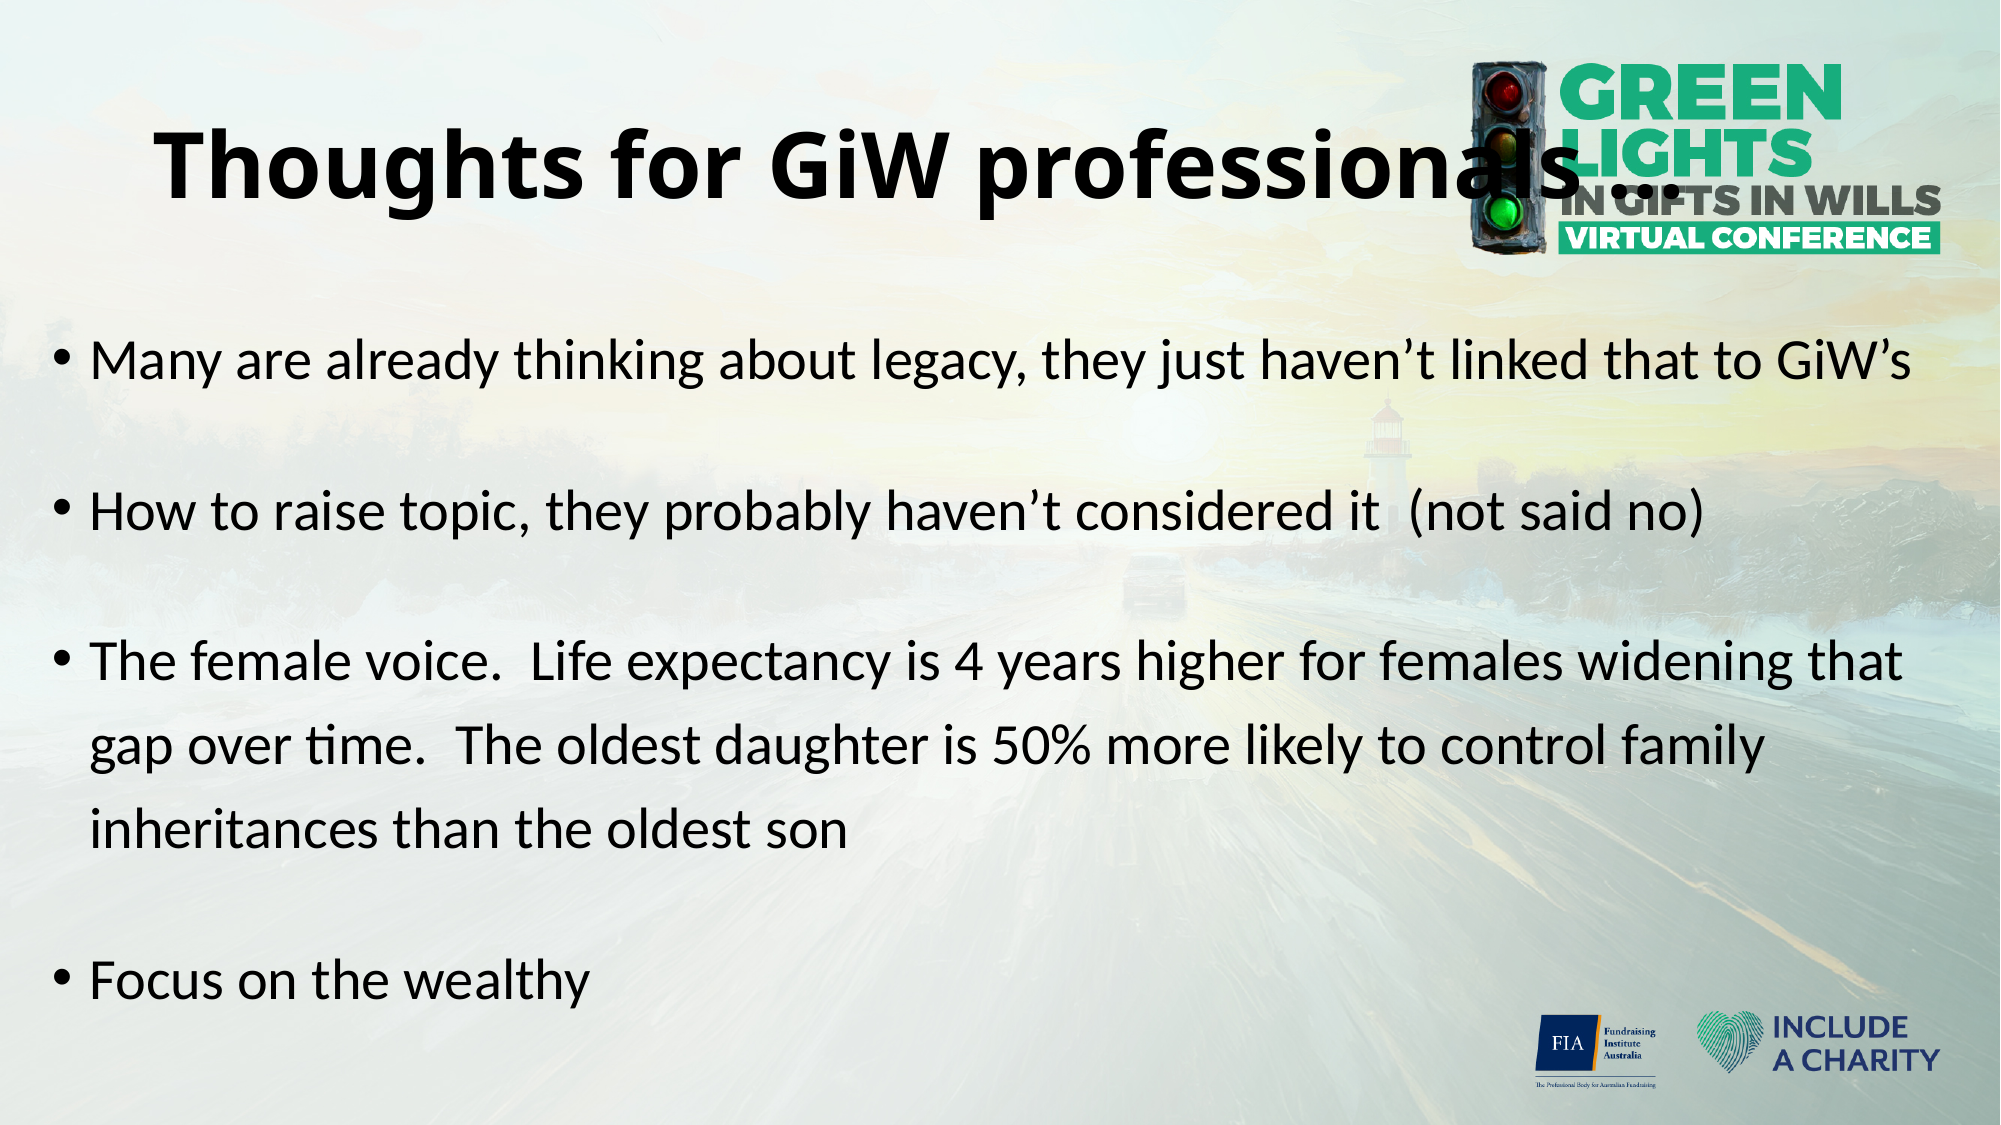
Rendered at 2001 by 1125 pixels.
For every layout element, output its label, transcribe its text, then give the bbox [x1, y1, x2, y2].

picture [0, 0, 2000, 1125]
text_box Many are already thinking about legacy, they just haven’t linked that to GiW’s How to raise topic, they probably haven’t considered it (not said no) The female voice. Life expectancy is 4 years higher for females widening that gap over time. The oldest daughter is 50% more likely to control family inheritances than the oldest son Focus on the wealthy [36, 299, 1965, 1014]
title Thoughts for GiW professionals … [137, 59, 1863, 278]
